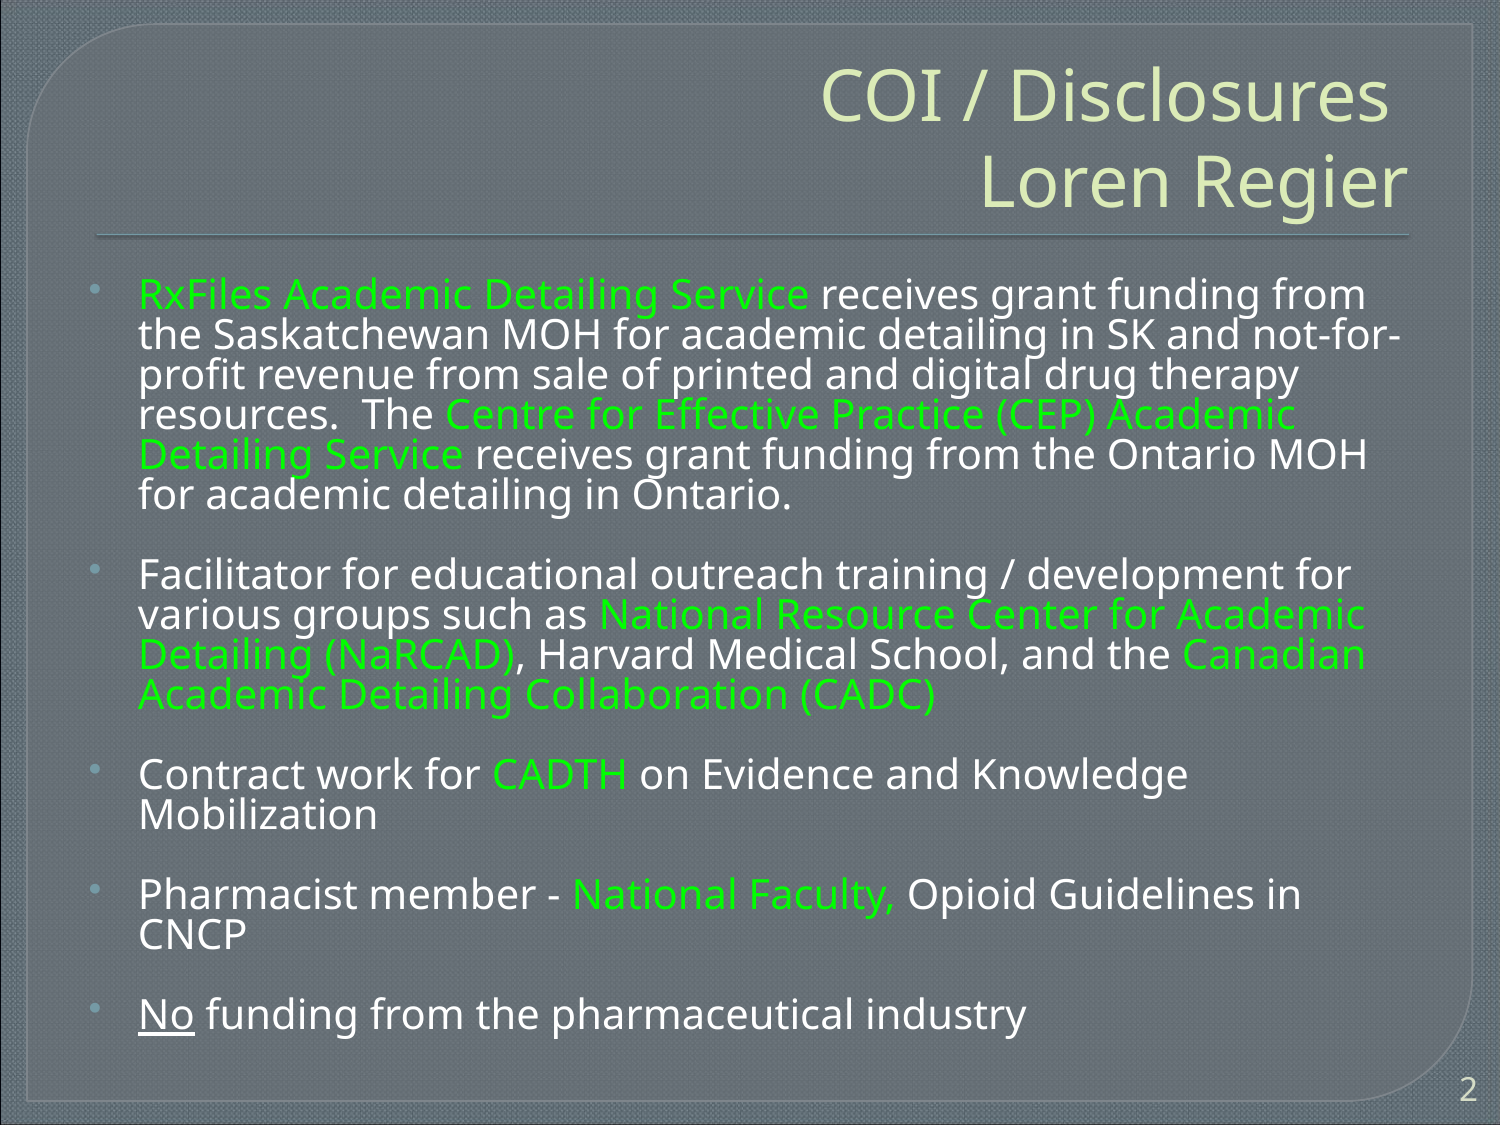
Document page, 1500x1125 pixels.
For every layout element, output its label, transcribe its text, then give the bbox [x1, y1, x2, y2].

picture [0, 0, 1500, 1125]
slide_number 2 [1417, 1068, 1494, 1114]
title COI / Disclosures Loren Regier [75, 41, 1425, 230]
list RxFiles Academic Detailing Service receives grant funding from the Saskatchewan MOH for academic detailing in SK and not-for-profit revenue from sale of printed and digital drug therapy resources. The Centre for Effective Practice (CEP) Academic Detailing Service receives grant funding from the Ontario MOH for academic detailing in Ontario. Facilitator for educational outreach training / development for various groups such as National Resource Center for Academic Detailing (NaRCAD), Harvard Medical School, and the Canadian Academic Detailing Collaboration (CADC) Contract work for CADTH on Evidence and Knowledge Mobilization Pharmacist member - National Faculty, Opioid Guidelines in CNCP No funding from the pharmaceutical industry [75, 270, 1425, 1069]
